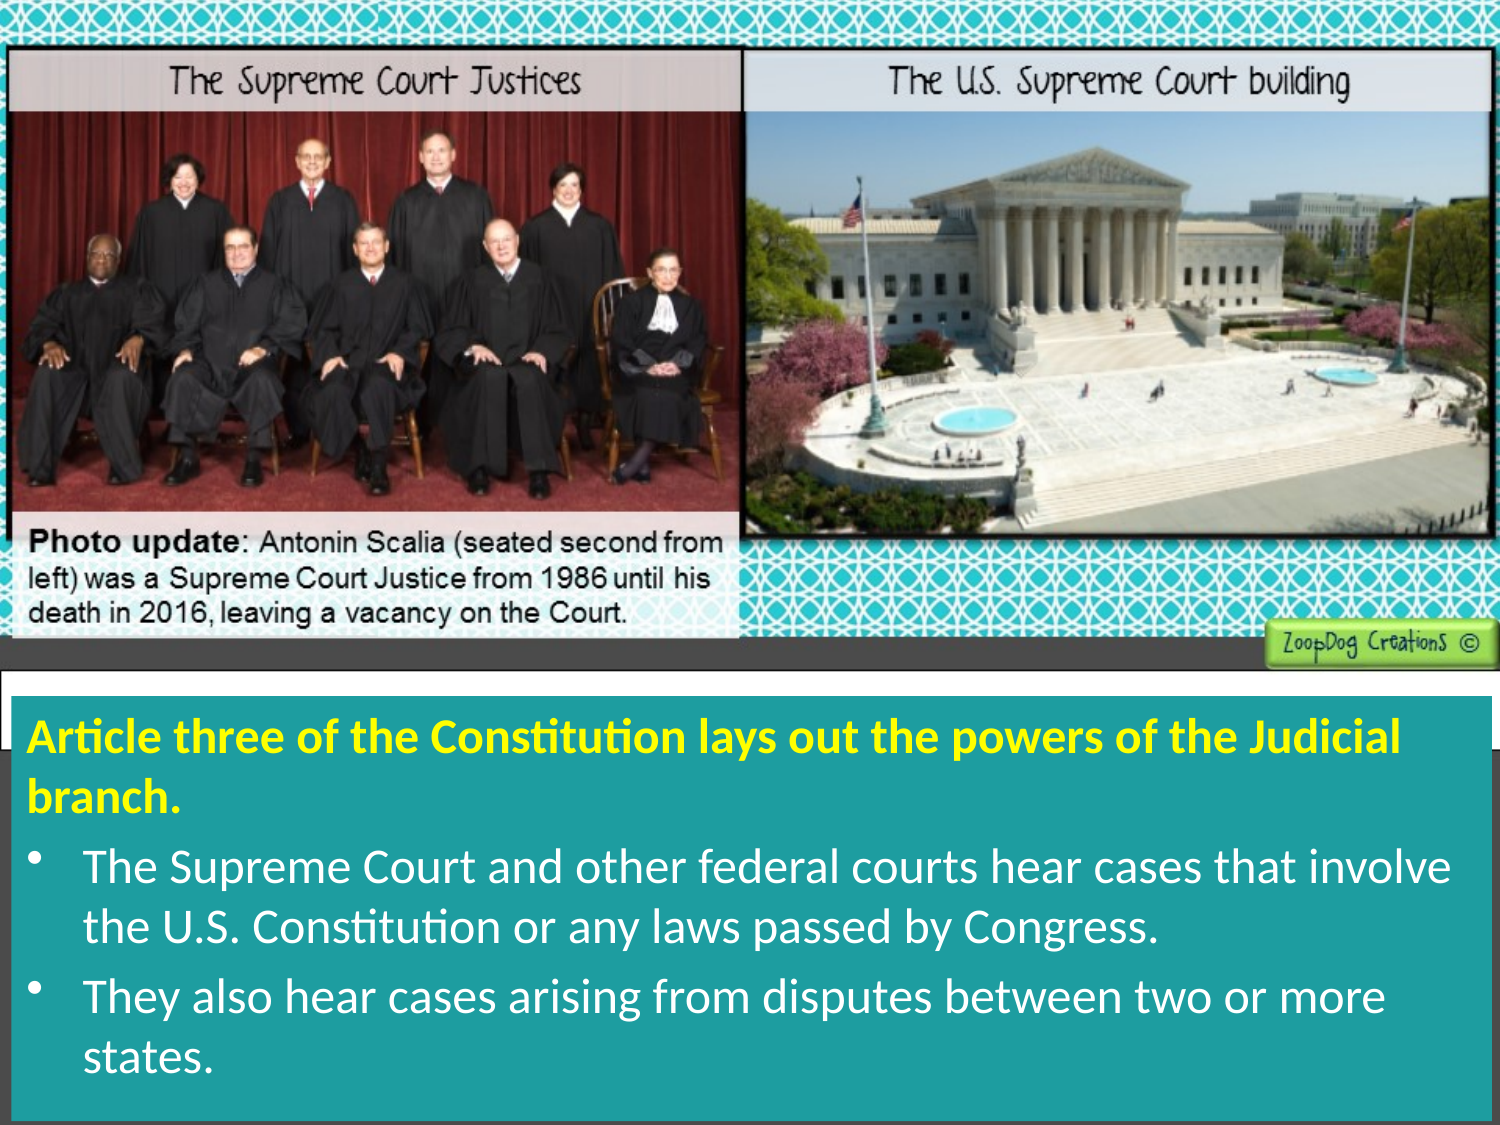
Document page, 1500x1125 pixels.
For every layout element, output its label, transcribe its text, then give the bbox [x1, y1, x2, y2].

text_box Article three of the Constitution lays out the powers of the Judicial branch. The Supreme Court and other federal courts hear cases that involve the U.S. Constitution or any laws passed by Congress. They also hear cases arising from disputes between two or more states. [11, 696, 1492, 1122]
picture [0, 0, 1500, 1125]
